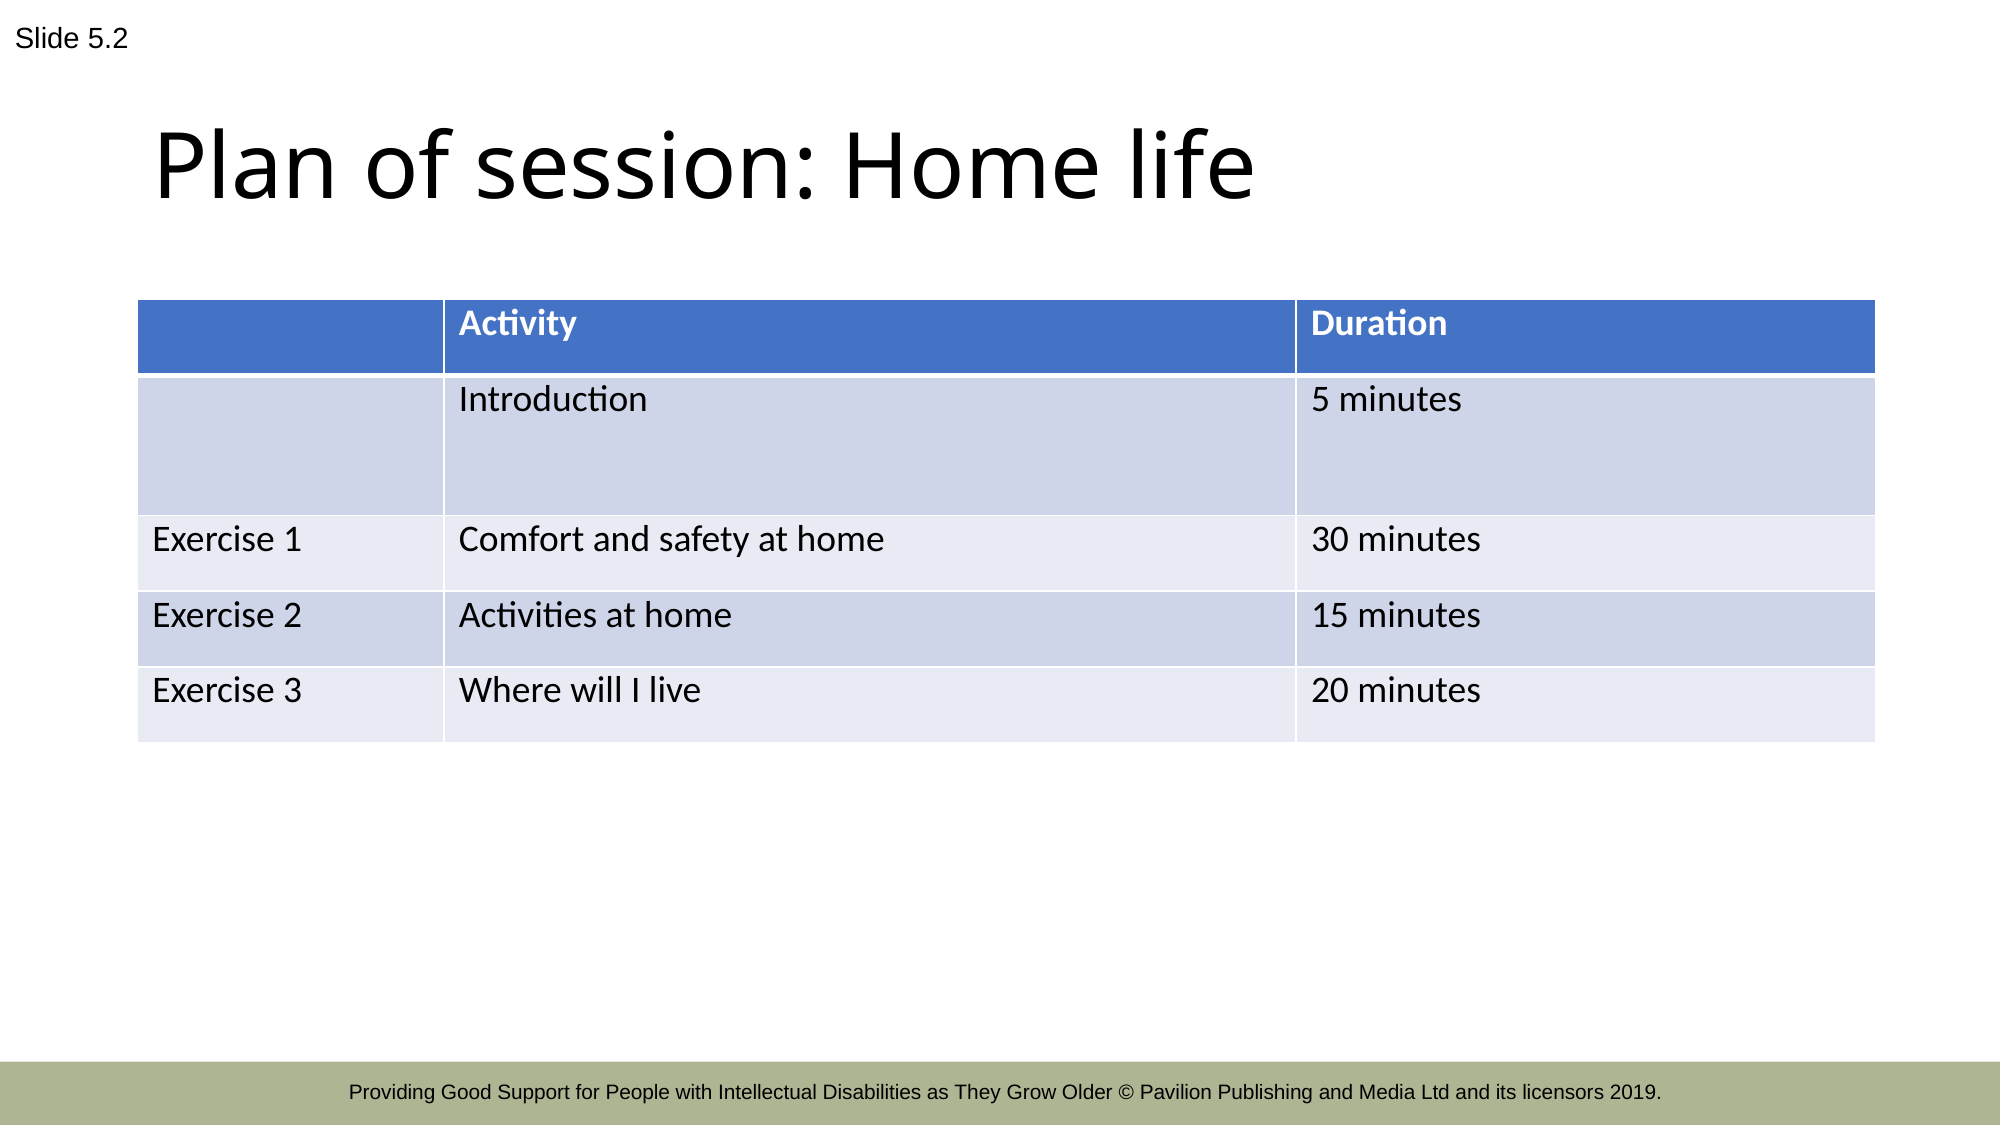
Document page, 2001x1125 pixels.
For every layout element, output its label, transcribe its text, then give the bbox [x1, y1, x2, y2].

table_header Activity [445, 300, 1295, 373]
text_box Slide 5.2 [0, 12, 1500, 63]
table_cell 5 minutes [1297, 378, 1875, 515]
table_cell 30 minutes [1297, 516, 1875, 590]
table_cell Activities at home [445, 592, 1295, 666]
table_cell Introduction [445, 378, 1295, 515]
table_cell [138, 378, 443, 515]
table_cell 20 minutes [1297, 668, 1875, 742]
table_header [138, 300, 443, 373]
table_cell Exercise 3 [138, 668, 443, 742]
table_cell Exercise 2 [138, 592, 443, 666]
table_cell Comfort and safety at home [445, 516, 1295, 590]
table_cell Where will I live [445, 668, 1295, 742]
table_header Duration [1297, 300, 1875, 373]
title Plan of session: Home life [137, 59, 1863, 278]
table_cell Exercise 1 [138, 516, 443, 590]
table_cell 15 minutes [1297, 592, 1875, 666]
